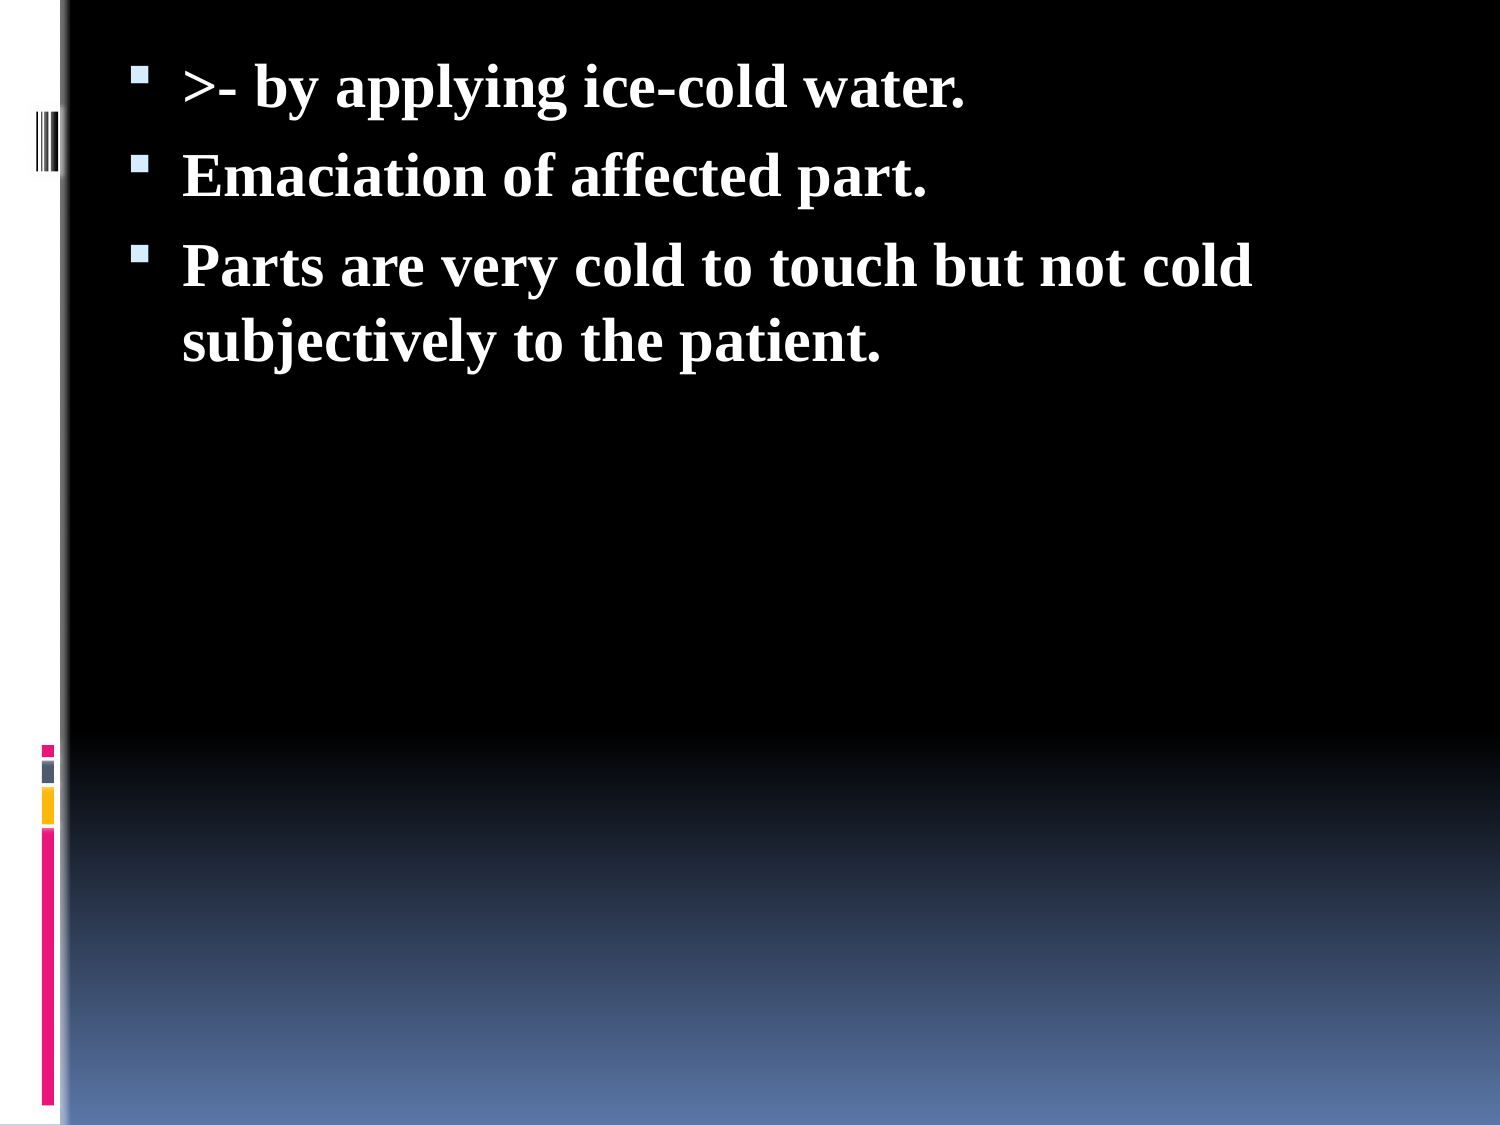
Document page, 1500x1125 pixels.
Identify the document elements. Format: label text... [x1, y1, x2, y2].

list >- by applying ice-cold water. Emaciation of affected part. Parts are very cold to touch but not cold subjectively to the patient. [99, 37, 1450, 1088]
